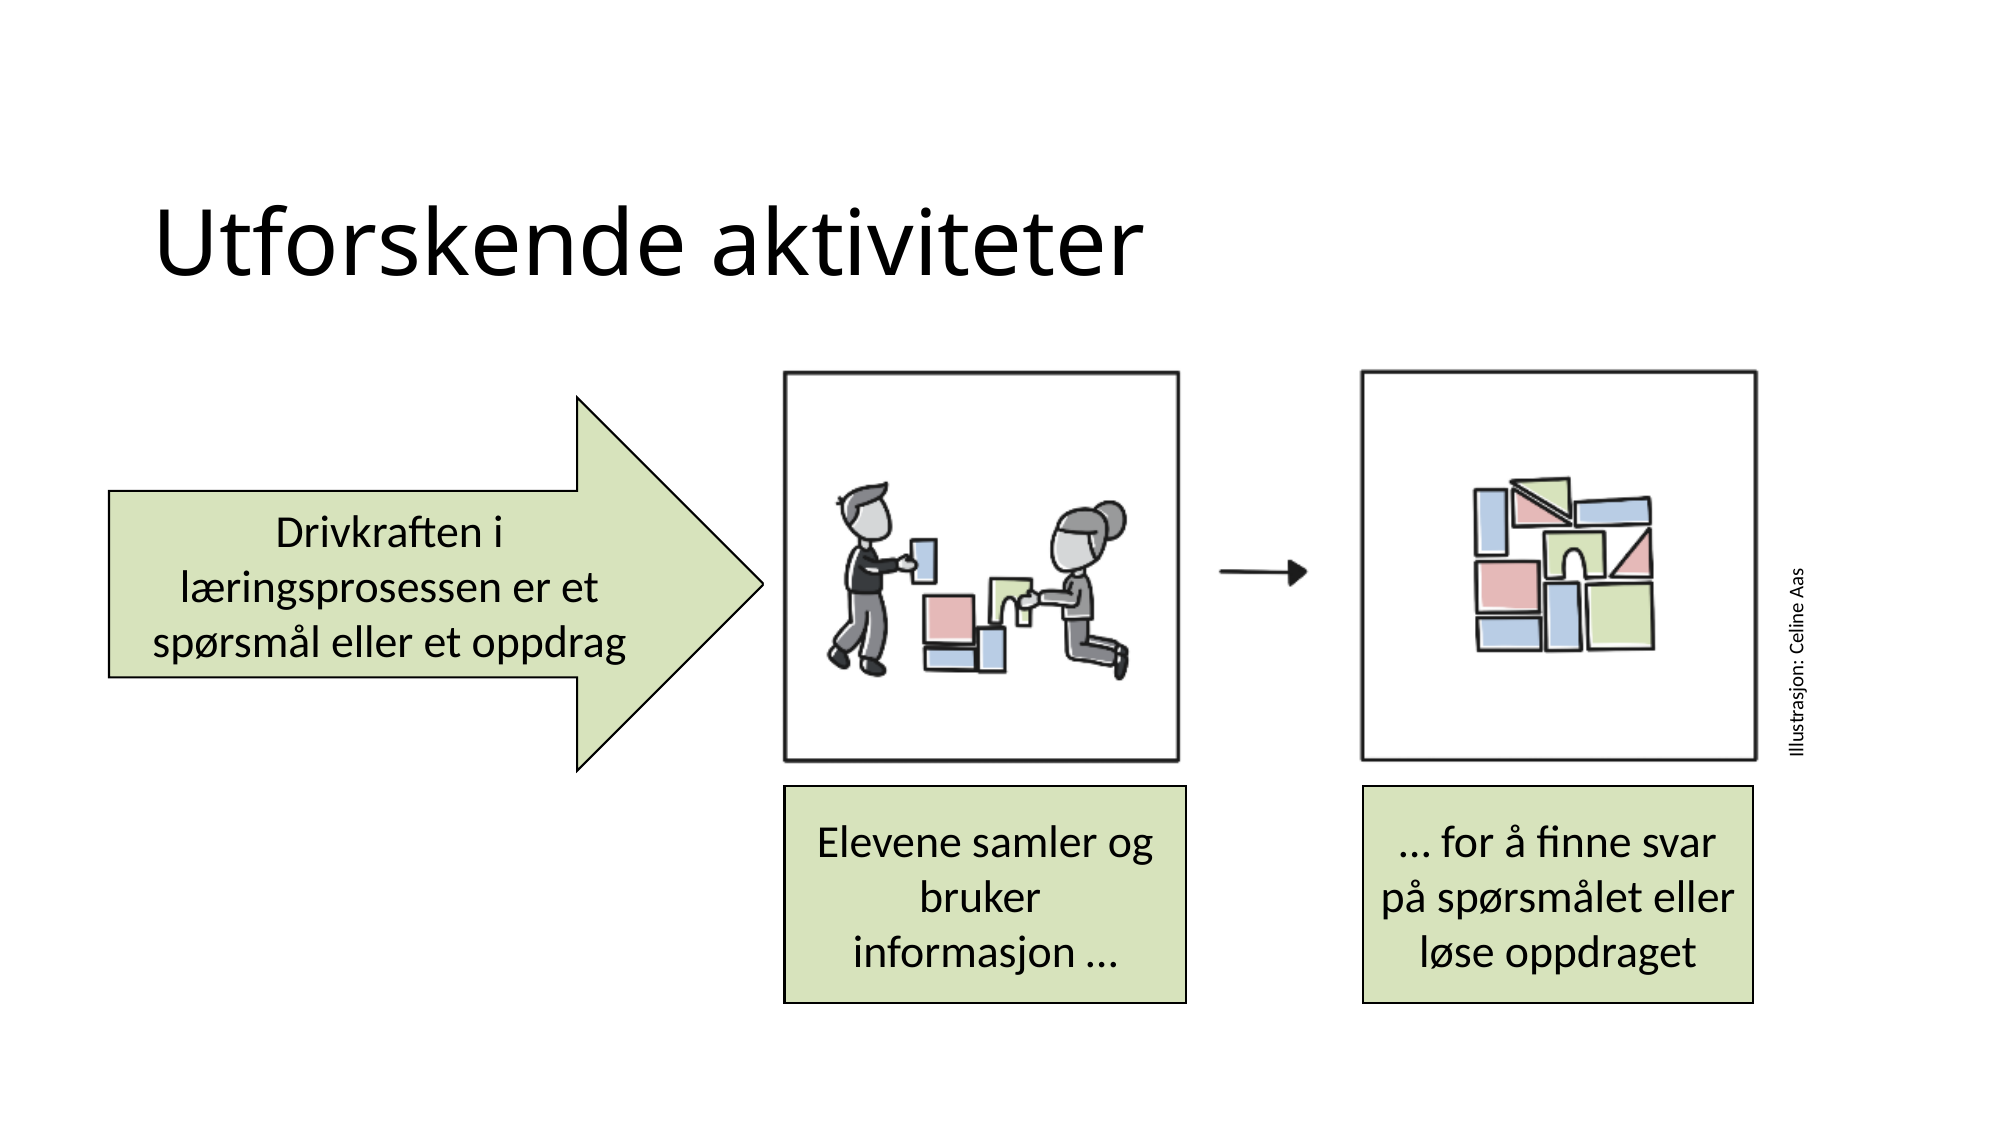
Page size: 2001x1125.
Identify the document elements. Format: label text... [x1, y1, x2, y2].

text_box Illustrasjon: Celine Aas [1796, 455, 1815, 773]
text_box Elevene samler og bruker informasjon … [783, 786, 1187, 1004]
text_box … for å finne svar på spørsmålet eller løse oppdraget [1362, 786, 1754, 1004]
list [763, 339, 1796, 786]
title Utforskende aktiviteter [137, 136, 1863, 355]
text_box Drivkraften i læringsprosessen er et spørsmål eller et oppdrag [107, 395, 763, 774]
